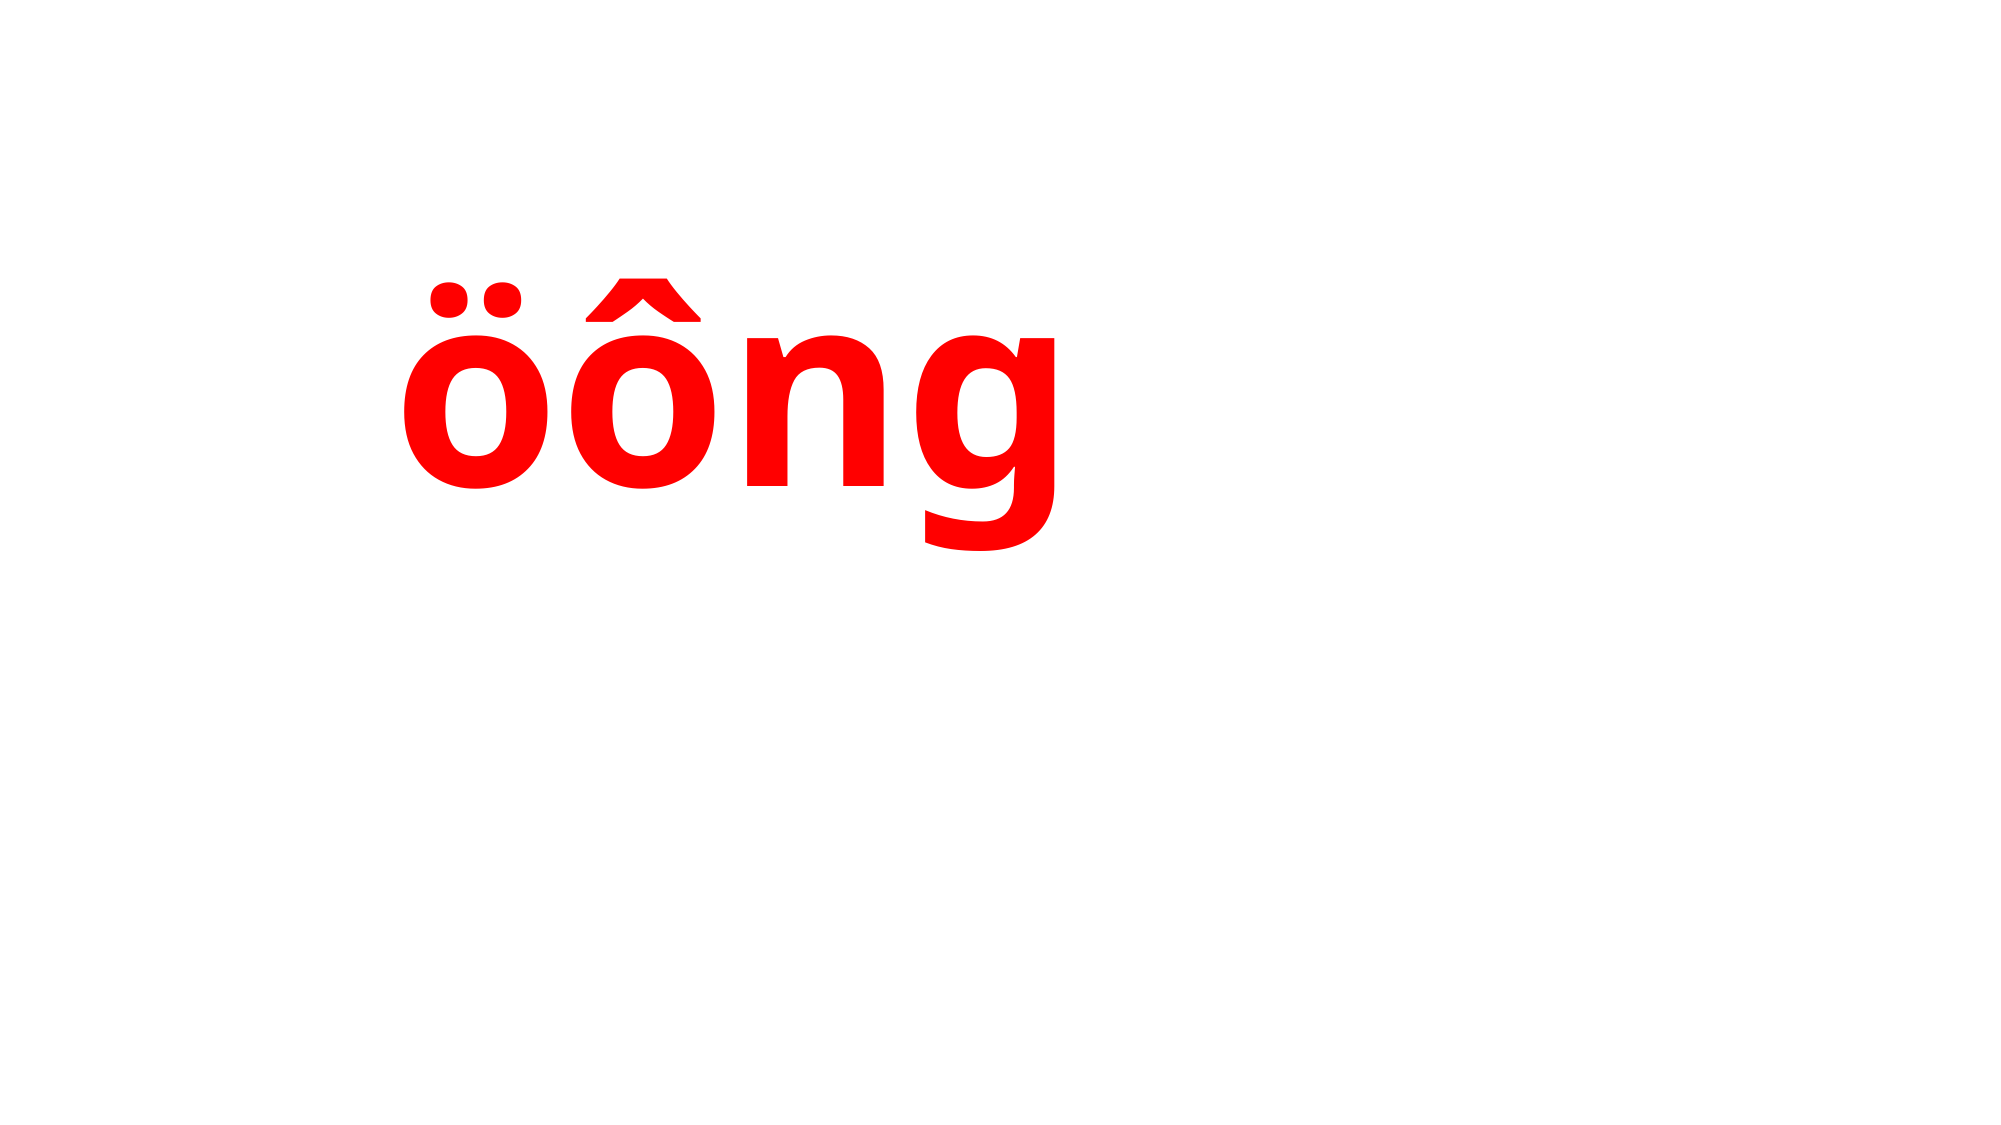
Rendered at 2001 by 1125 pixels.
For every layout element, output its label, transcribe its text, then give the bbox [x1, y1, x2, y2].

text_box öông [377, 208, 1390, 549]
